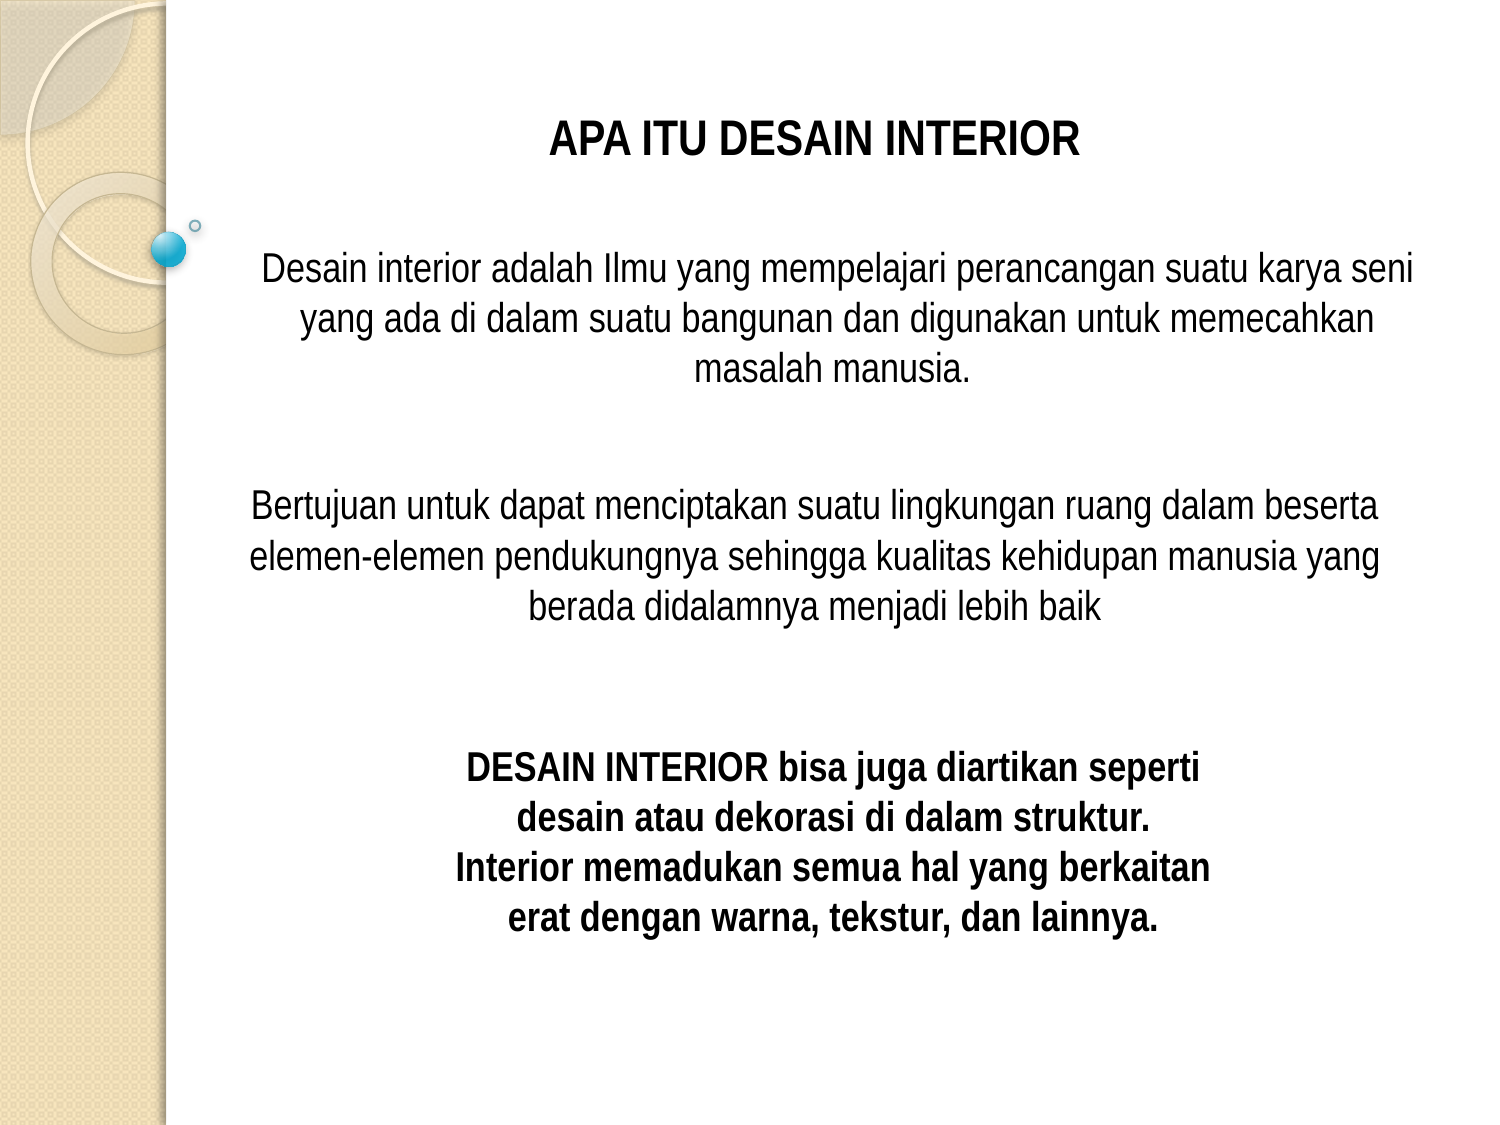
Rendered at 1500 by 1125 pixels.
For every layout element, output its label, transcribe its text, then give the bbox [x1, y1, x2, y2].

text_box DESAIN INTERIOR bisa juga diartikan seperti desain atau dekorasi di dalam struktur. Interior memadukan semua hal yang berkaitan erat dengan warna, tekstur, dan lainnya. [412, 732, 1255, 948]
text_box Bertujuan untuk dapat menciptakan suatu lingkungan ruang dalam beserta elemen-elemen pendukungnya sehingga kualitas kehidupan manusia yang berada didalamnya menjadi lebih baik [208, 470, 1421, 636]
text_box Desain interior adalah Ilmu yang mempelajari perancangan suatu karya seni yang ada di dalam suatu bangunan dan digunakan untuk memecahkan masalah manusia. [231, 233, 1444, 399]
text_box APA ITU DESAIN INTERIOR [374, 74, 1255, 196]
